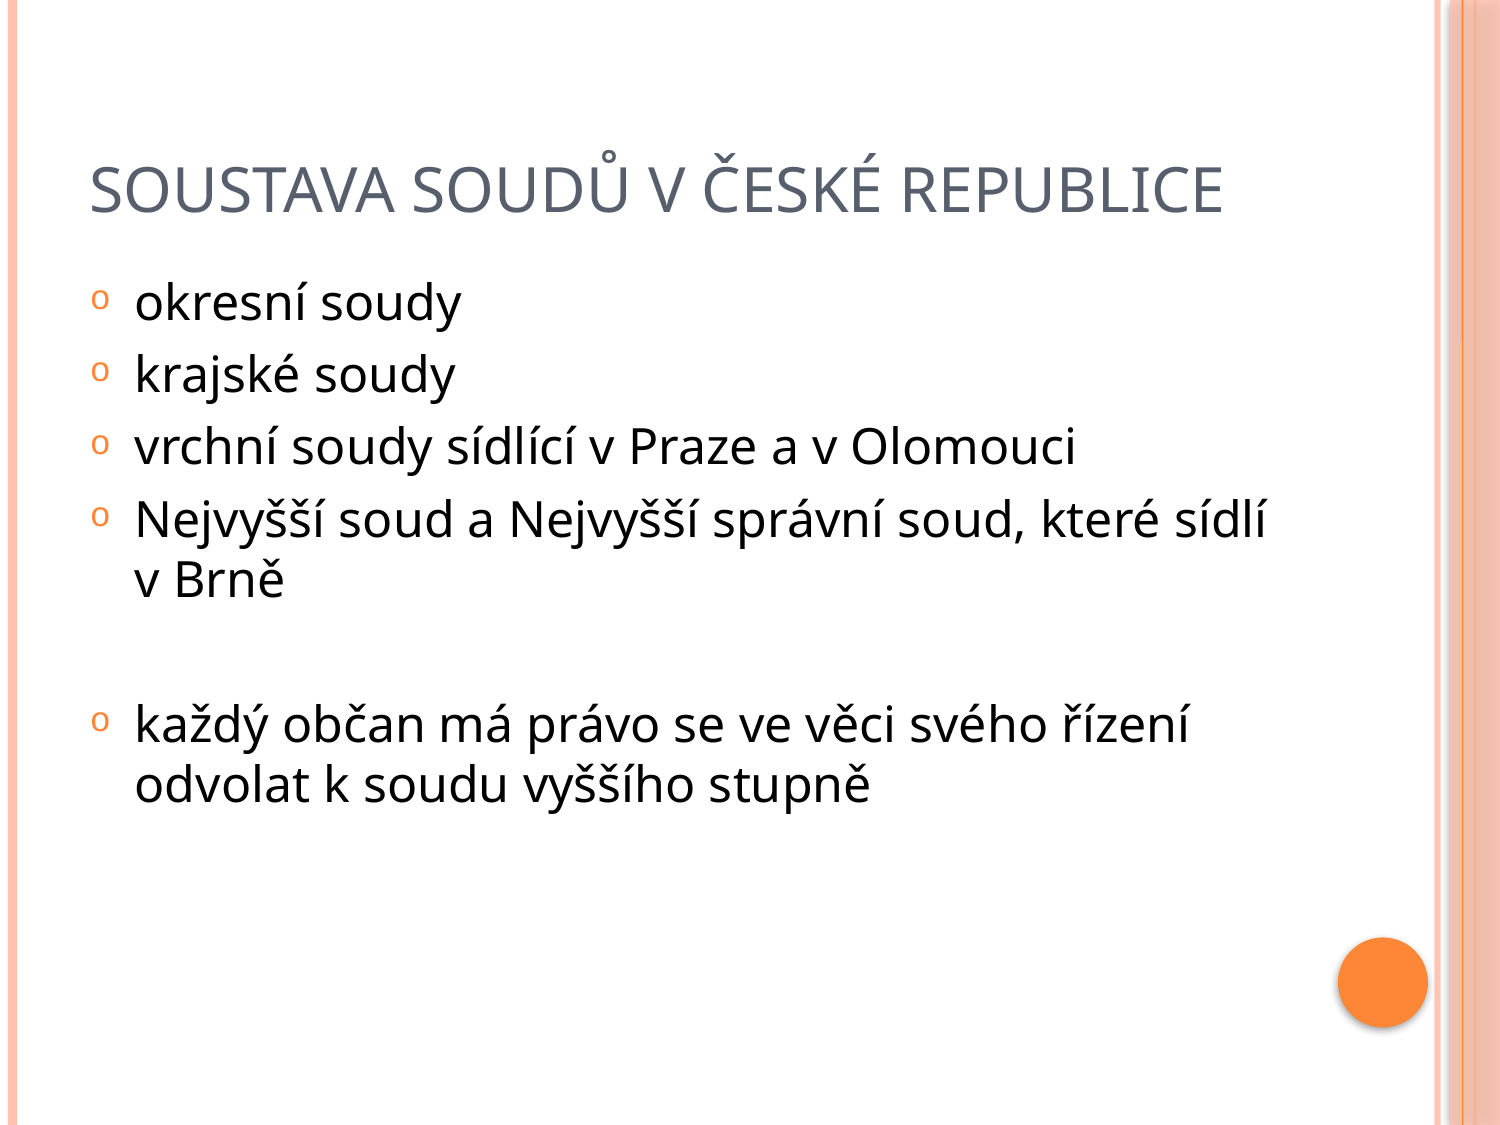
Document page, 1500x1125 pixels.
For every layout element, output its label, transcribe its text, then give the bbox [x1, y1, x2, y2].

title SOUSTAVA SOUDŮ V ČESKÉ REPUBLICE [75, 45, 1300, 233]
list okresní soudy krajské soudy vrchní soudy sídlící v Praze a v Olomouci Nejvyšší soud a Nejvyšší správní soud, které sídlí v Brně každý občan má právo se ve věci svého řízení odvolat k soudu vyššího stupně [75, 262, 1300, 1062]
